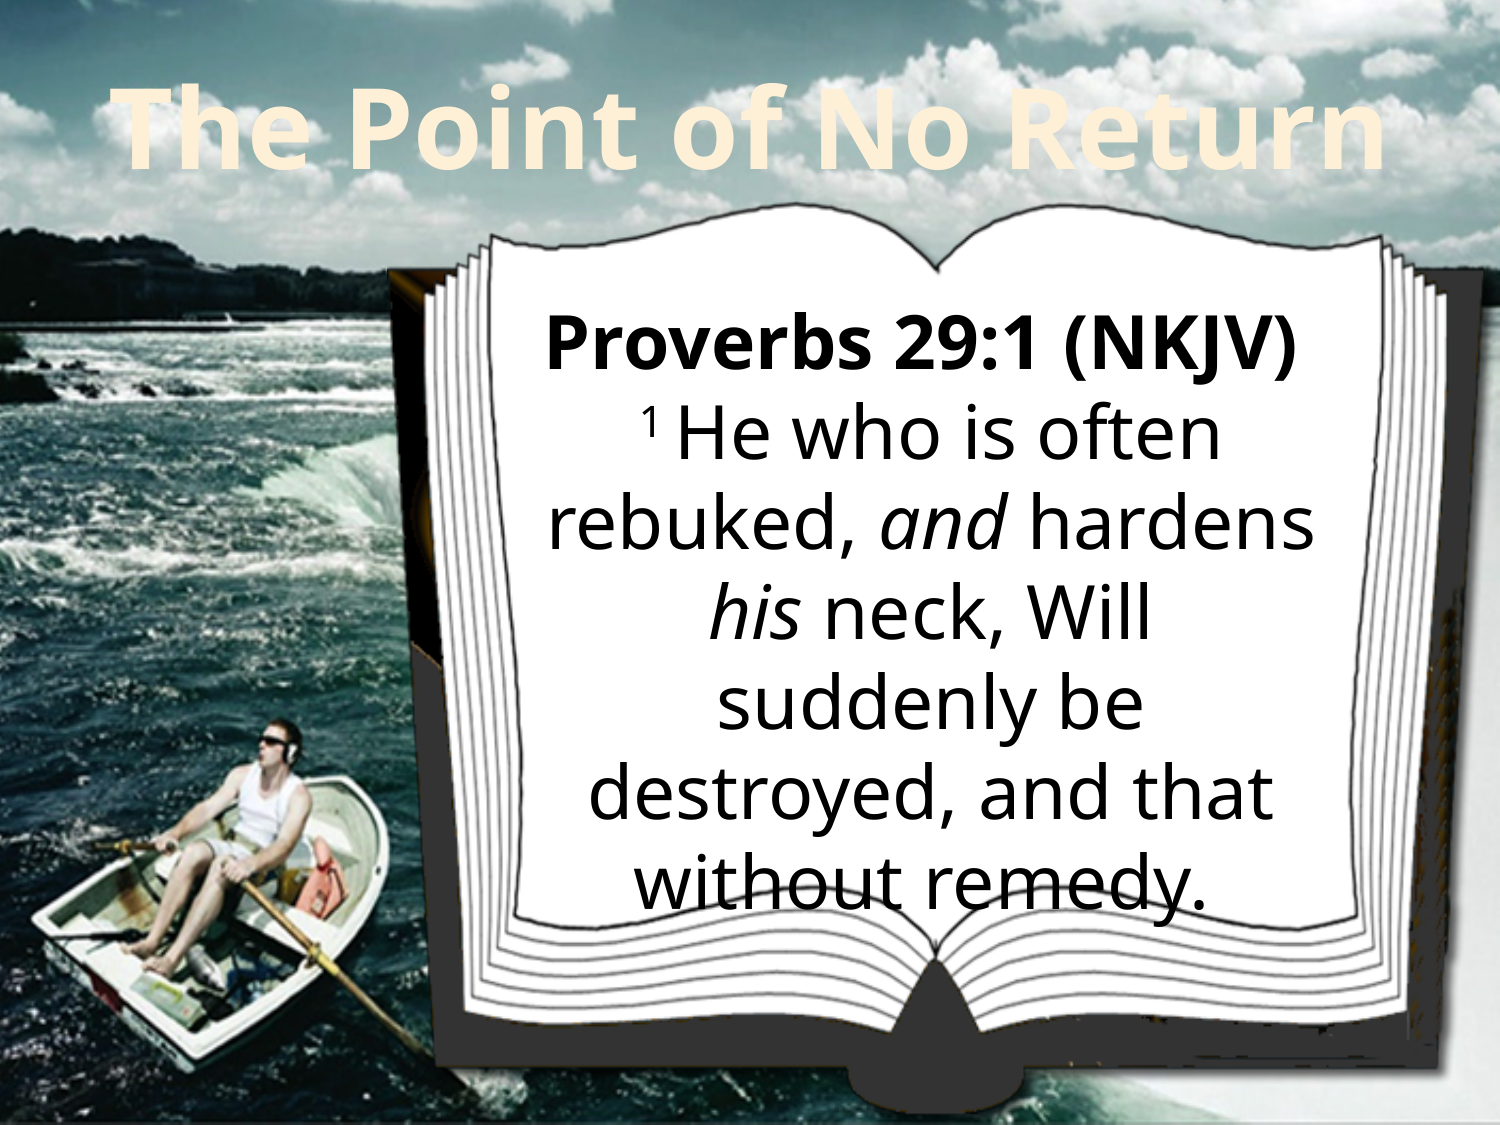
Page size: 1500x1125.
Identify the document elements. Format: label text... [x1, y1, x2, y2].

picture [0, 0, 1500, 1125]
text_box The Point of No Return [37, 49, 1463, 200]
